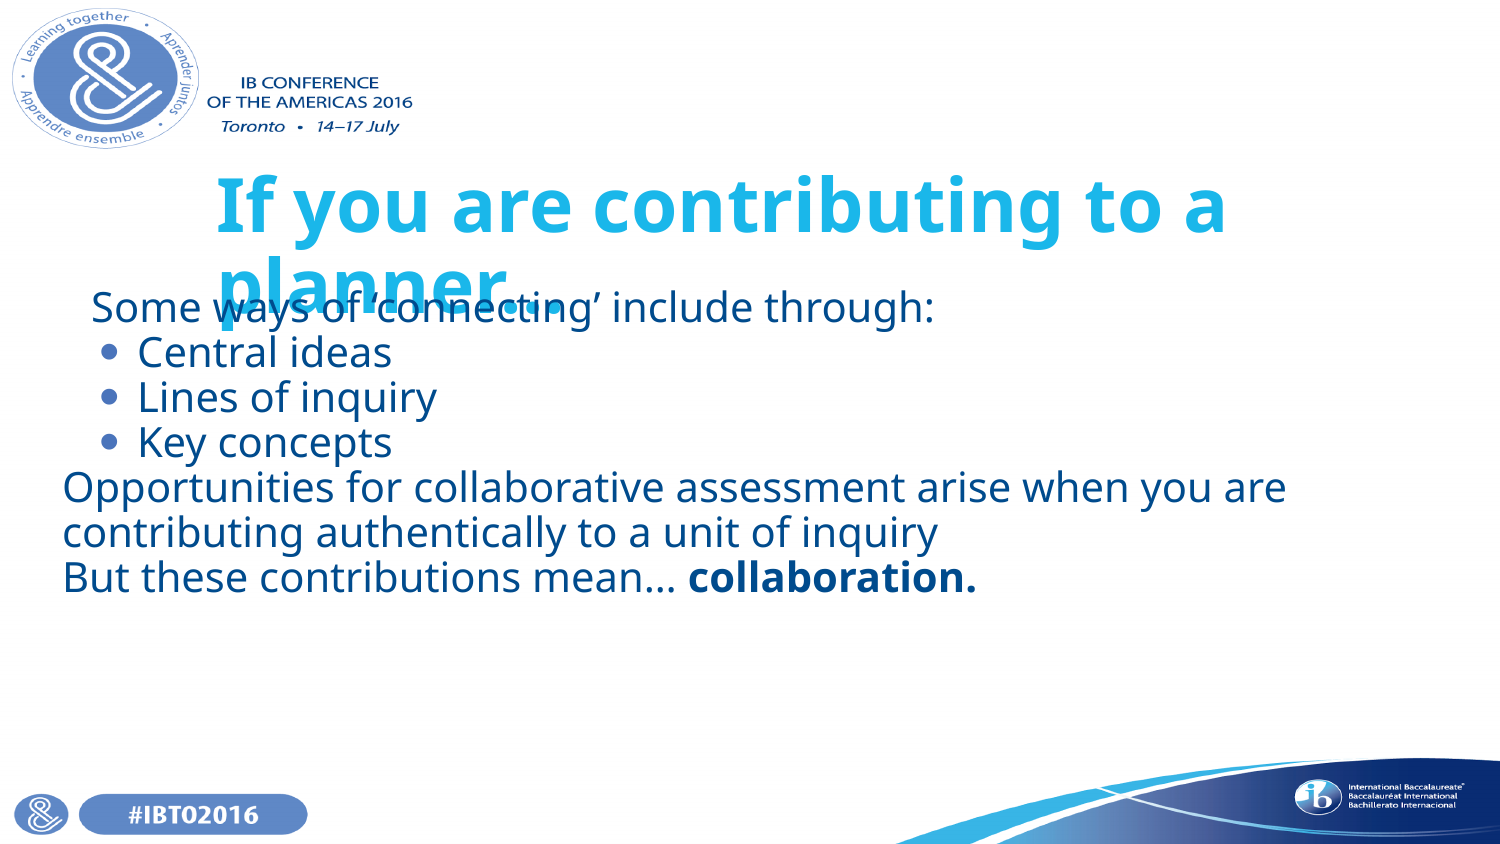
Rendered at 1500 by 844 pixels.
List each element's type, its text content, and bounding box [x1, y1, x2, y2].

list Some ways of ‘connecting’ include through: Central ideas Lines of inquiry Key concepts Opportunities for collaborative assessment arise when you are contributing authentically to a unit of inquiry But these contributions mean… collaboration. [47, 271, 1476, 762]
title If you are contributing to a planner... [200, 152, 1426, 271]
picture [0, 0, 1500, 844]
